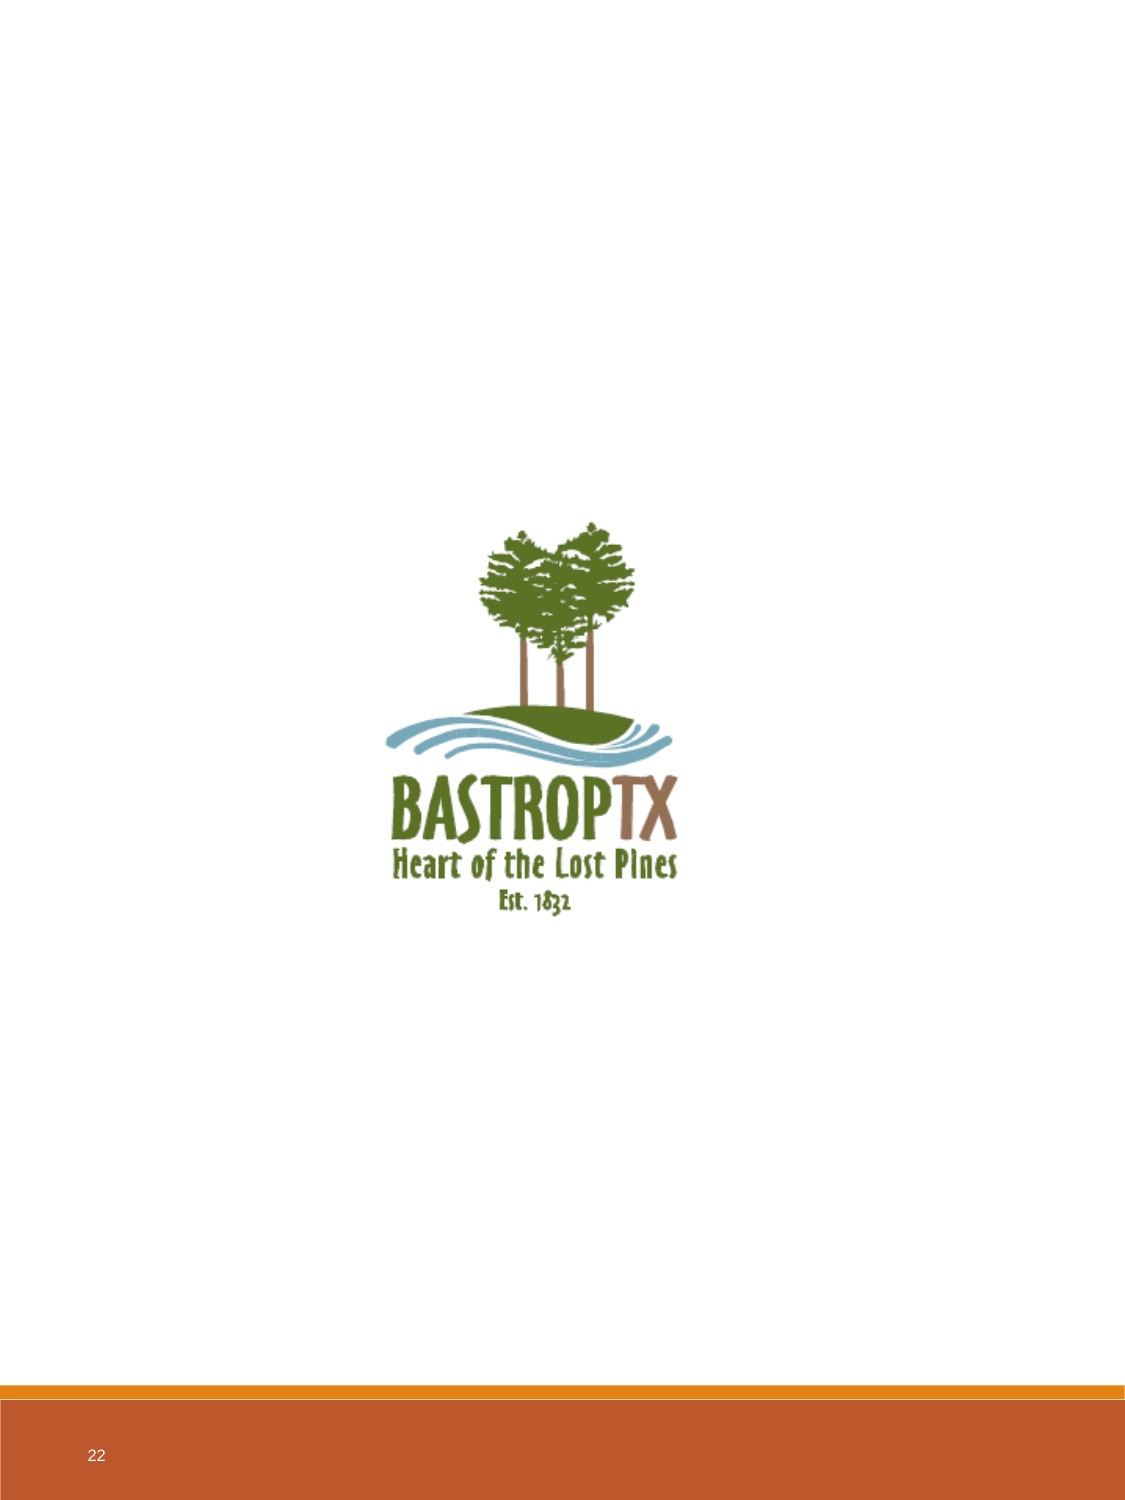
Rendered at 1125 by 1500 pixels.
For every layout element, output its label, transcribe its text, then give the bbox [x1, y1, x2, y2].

slide_number 22 [0, 1415, 122, 1495]
picture [361, 486, 707, 954]
